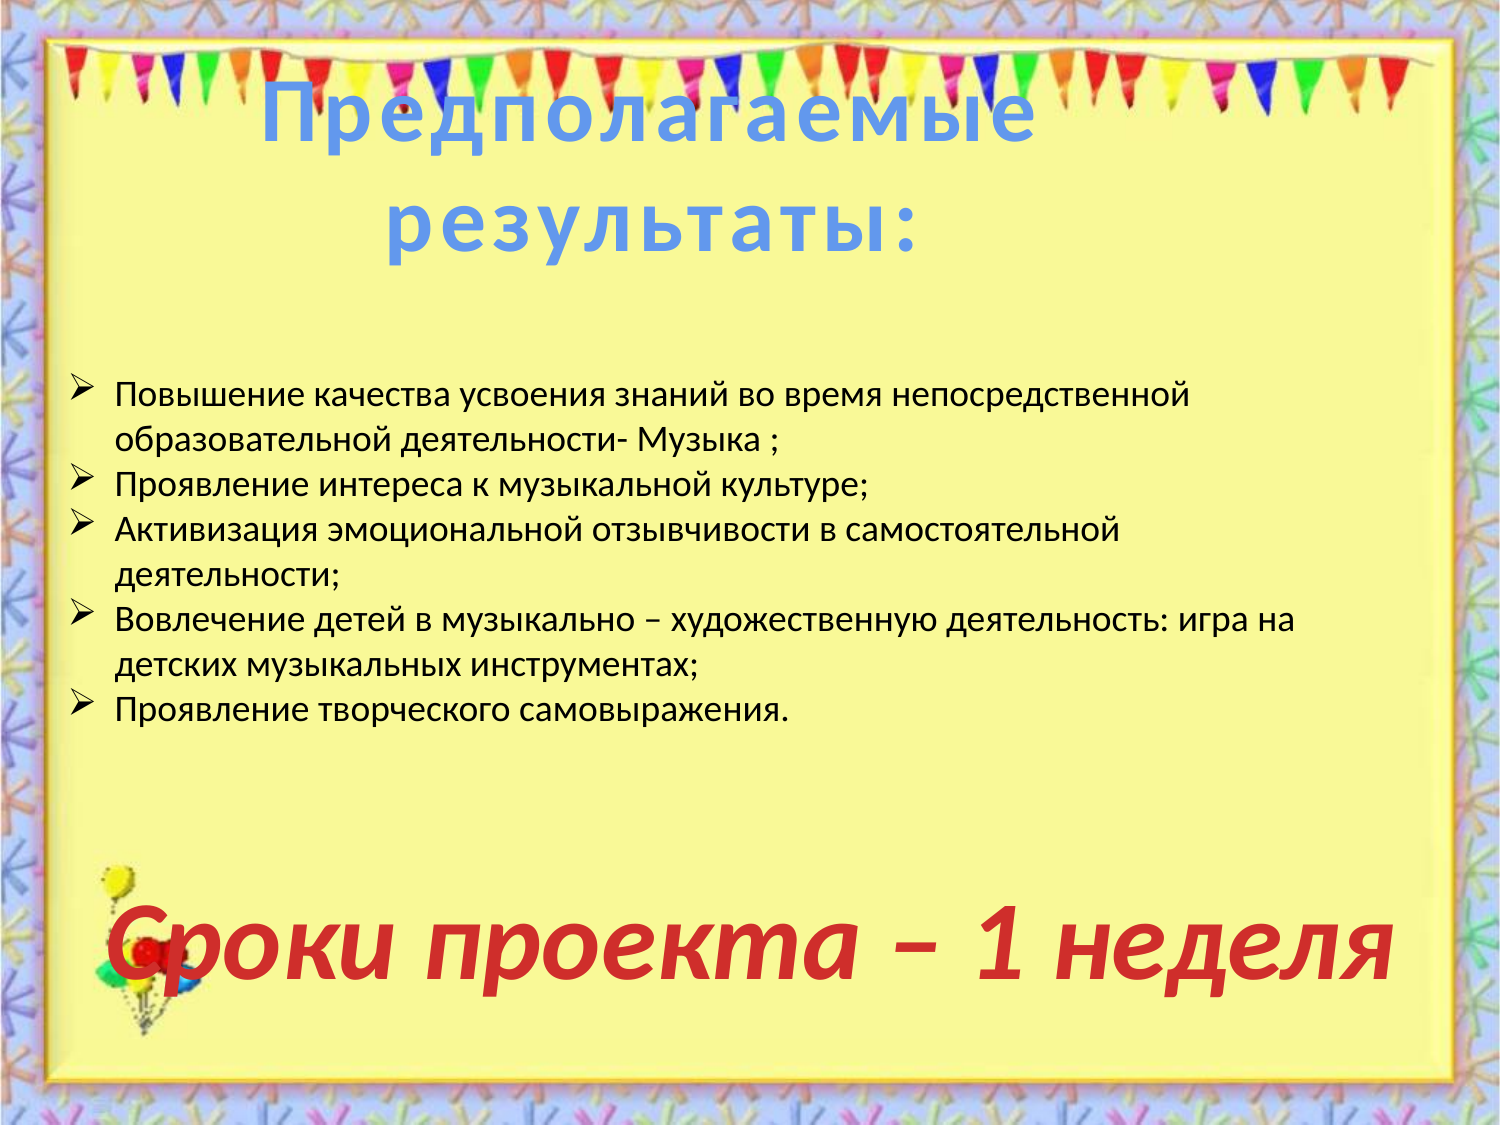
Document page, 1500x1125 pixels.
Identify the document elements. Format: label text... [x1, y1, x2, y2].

text_box Предполагаемые результаты: [53, 42, 1252, 278]
text_box Повышение качества усвоения знаний во время непосредственной образовательной деятельности- Музыка ; Проявление интереса к музыкальной культуре; Активизация эмоциональной отзывчивости в самостоятельной деятельности; Вовлечение детей в музыкально – художественную деятельность: игра на детских музыкальных инструментах; Проявление творческого самовыражения. [53, 361, 1353, 737]
picture [0, 0, 1500, 1125]
text_box Сроки проекта – 1 неделя [90, 859, 1413, 1010]
